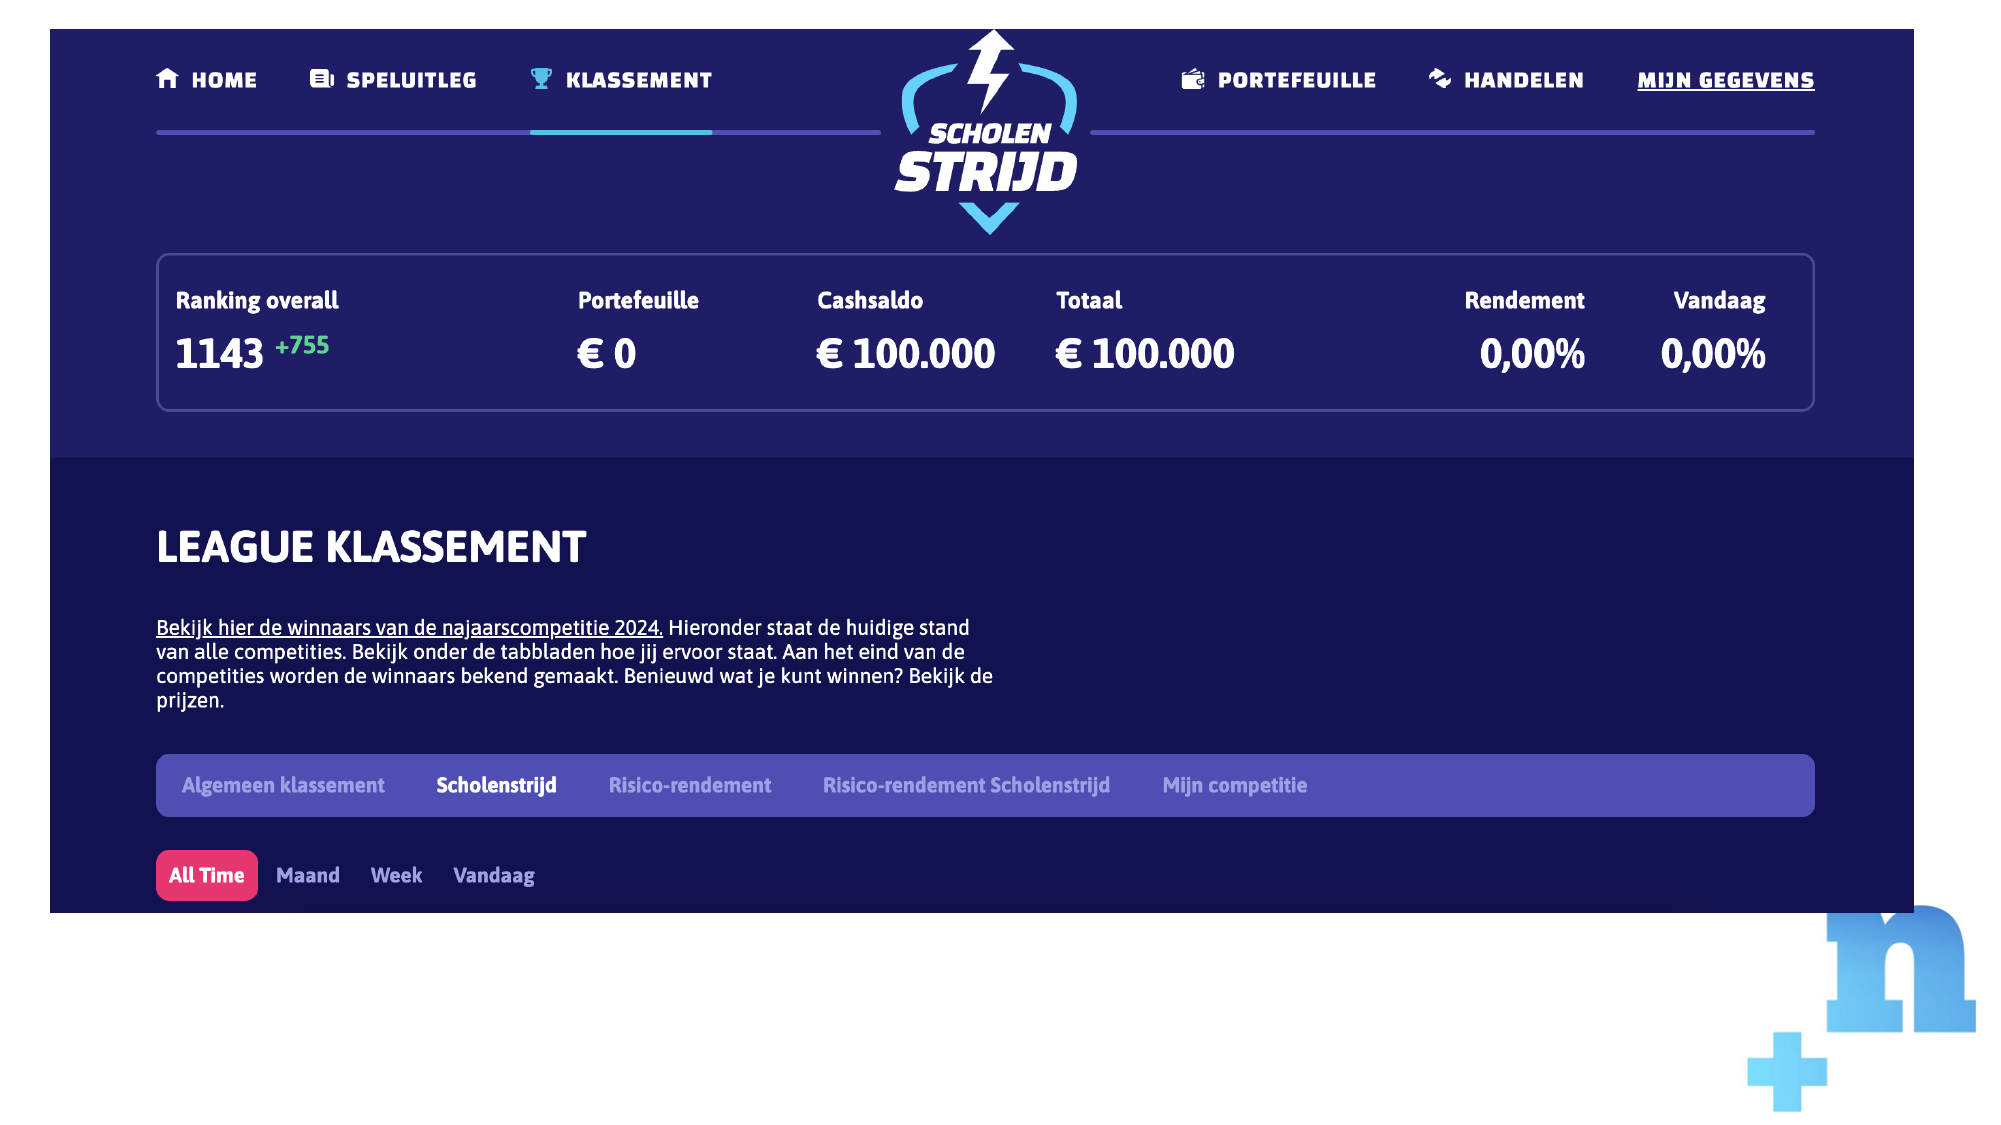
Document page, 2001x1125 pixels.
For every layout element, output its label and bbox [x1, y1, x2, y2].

text_box [1733, 888, 2000, 1125]
picture [49, 29, 1915, 914]
